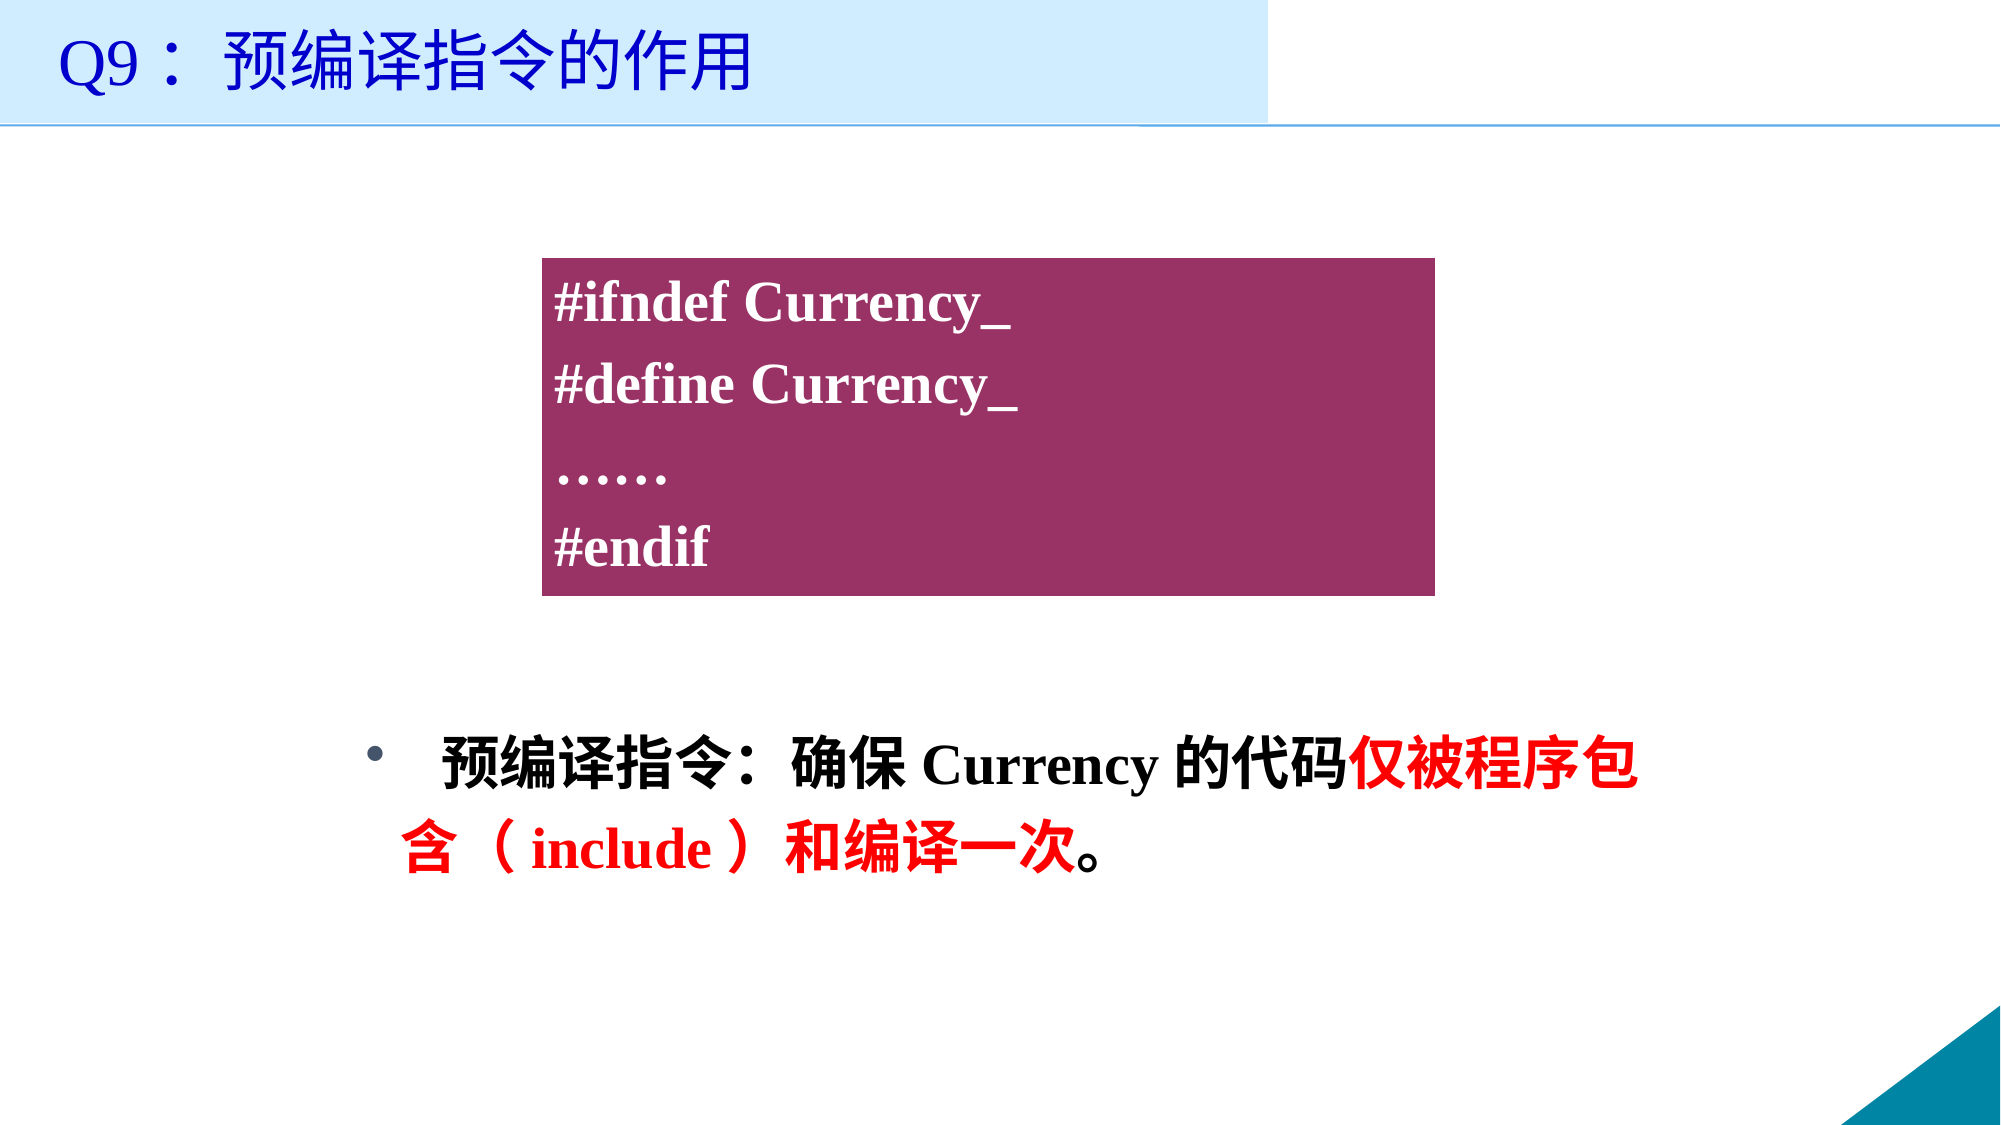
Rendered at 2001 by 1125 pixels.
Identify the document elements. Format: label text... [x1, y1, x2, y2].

text_box 预编译指令：确保Currency的代码仅被程序包含（include）和编译一次。 [350, 704, 1685, 882]
text_box #ifndef Currency_ #define Currency_ …… #endif [539, 255, 1437, 599]
title Q9：预编译指令的作用 [43, 7, 1769, 121]
